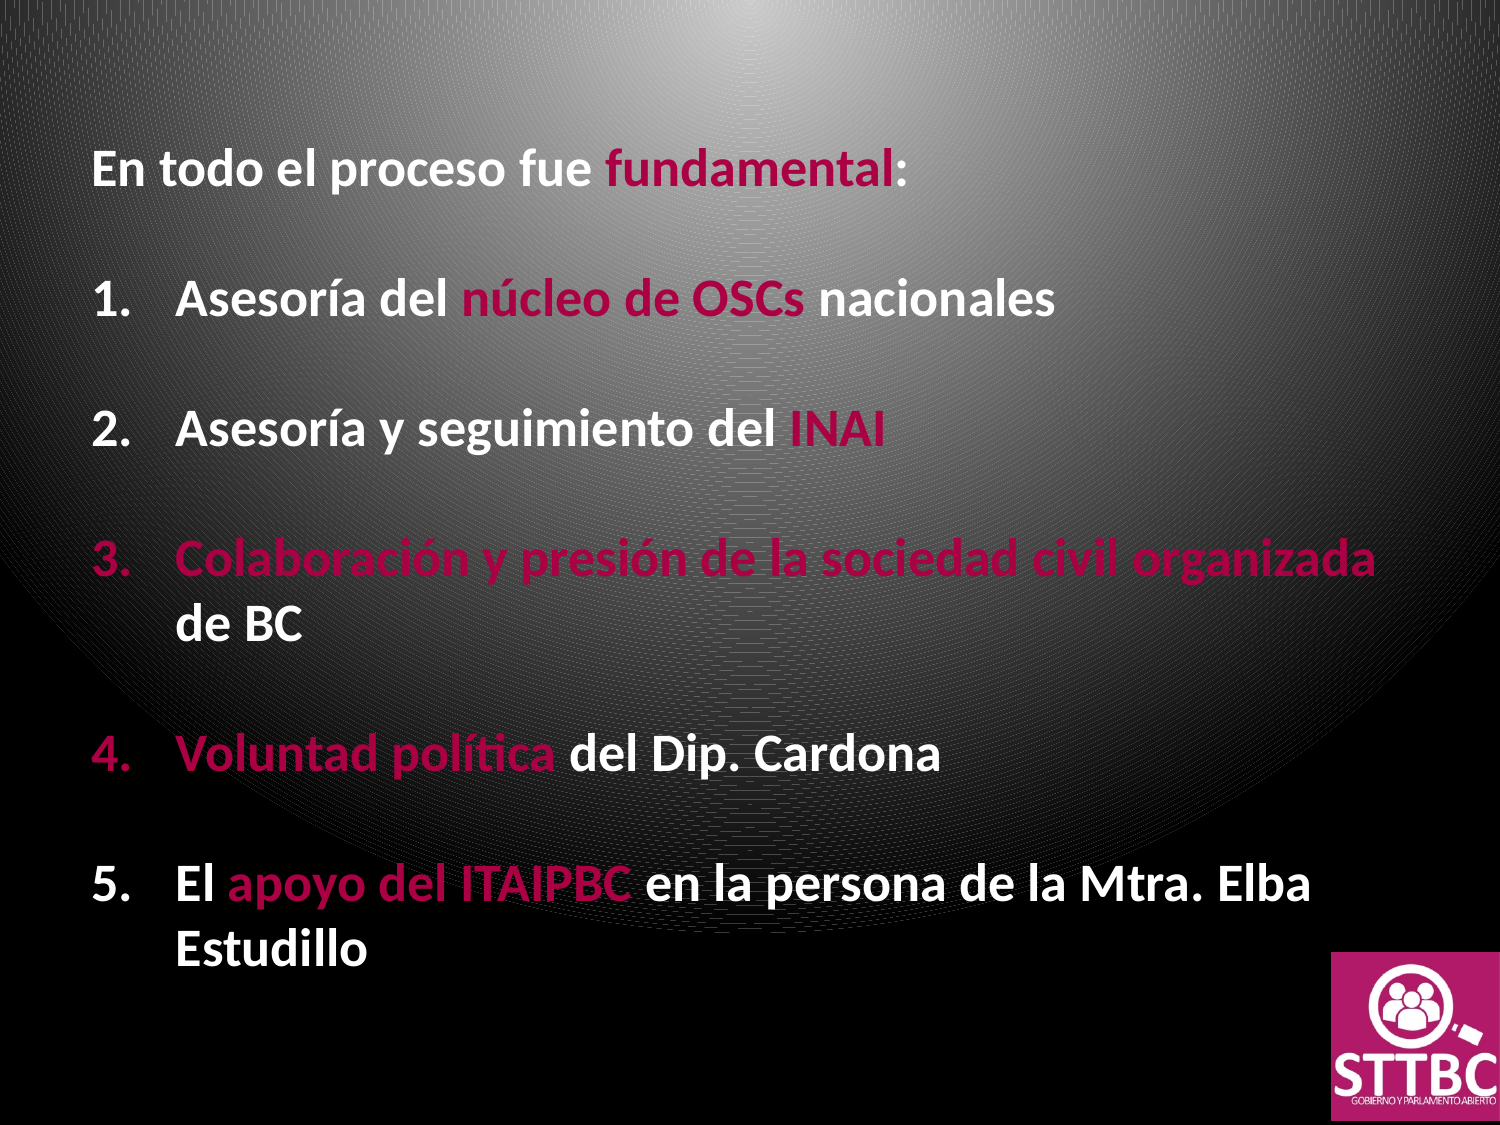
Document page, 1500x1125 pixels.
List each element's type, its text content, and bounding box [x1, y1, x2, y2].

picture [1331, 952, 1500, 1121]
text_box En todo el proceso fue fundamental: Asesoría del núcleo de OSCs nacionales Asesoría y seguimiento del INAI Colaboración y presión de la sociedad civil organizada de BC Voluntad política del Dip. Cardona El apoyo del ITAIPBC en la persona de la Mtra. Elba Estudillo [76, 125, 1459, 1045]
